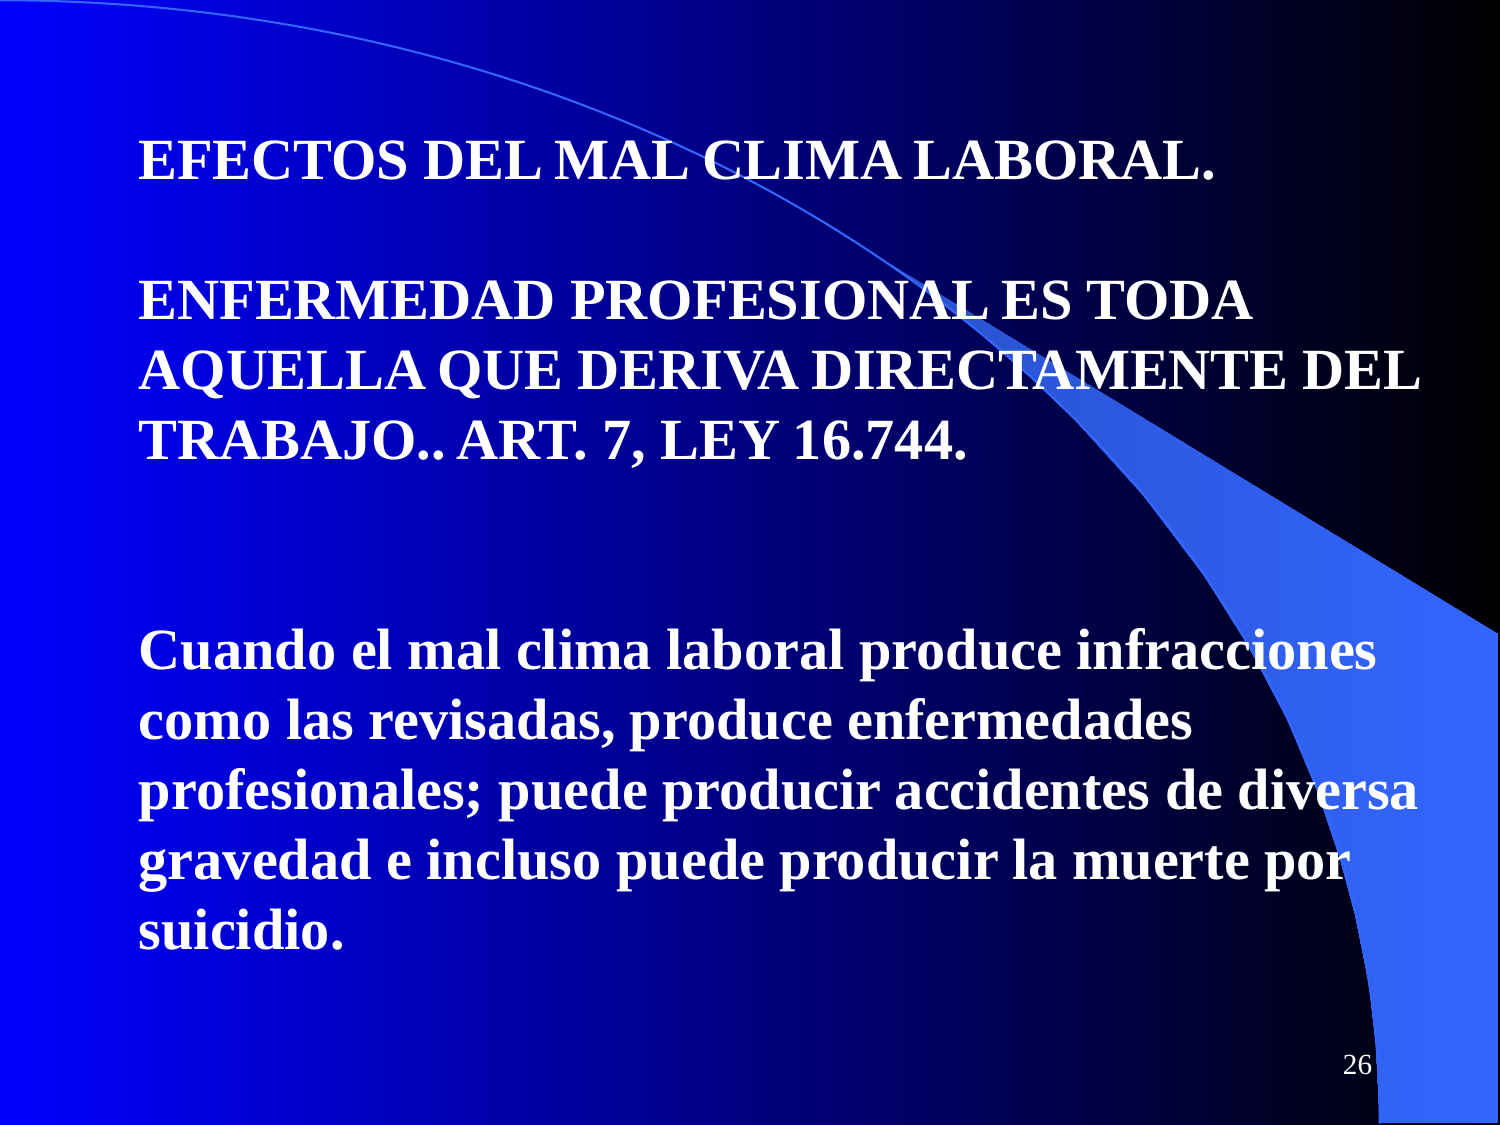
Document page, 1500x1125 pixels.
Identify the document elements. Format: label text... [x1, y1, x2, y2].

text_box EFECTOS DEL MAL CLIMA LABORAL. ENFERMEDAD PROFESIONAL ES TODA AQUELLA QUE DERIVA DIRECTAMENTE DEL TRABAJO.. ART. 7, LEY 16.744. Cuando el mal clima laboral produce infracciones como las revisadas, produce enfermedades profesionales; puede producir accidentes de diversa gravedad e incluso puede producir la muerte por suicidio. [123, 113, 1435, 969]
slide_number 26 [1074, 1024, 1388, 1101]
